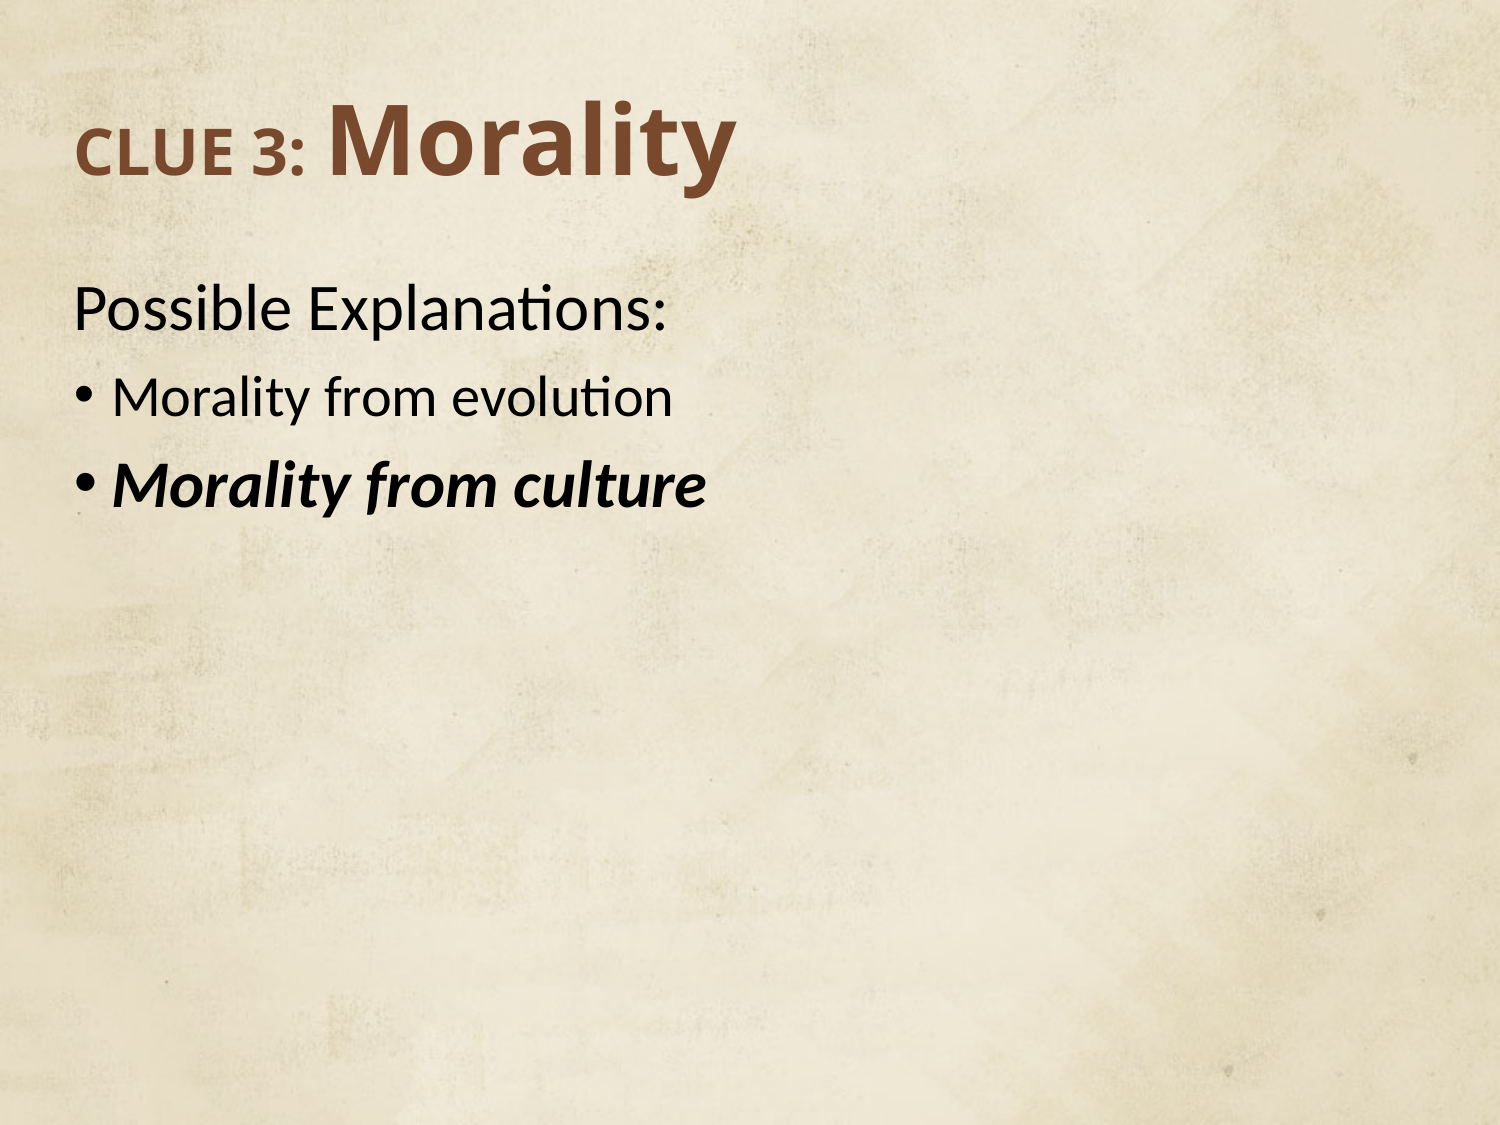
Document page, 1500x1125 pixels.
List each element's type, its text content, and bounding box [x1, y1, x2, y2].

title CLUE 3: Morality [58, 35, 1482, 253]
picture [0, 0, 1500, 1125]
list Possible Explanations: Morality from evolution Morality from culture [58, 265, 1470, 1074]
